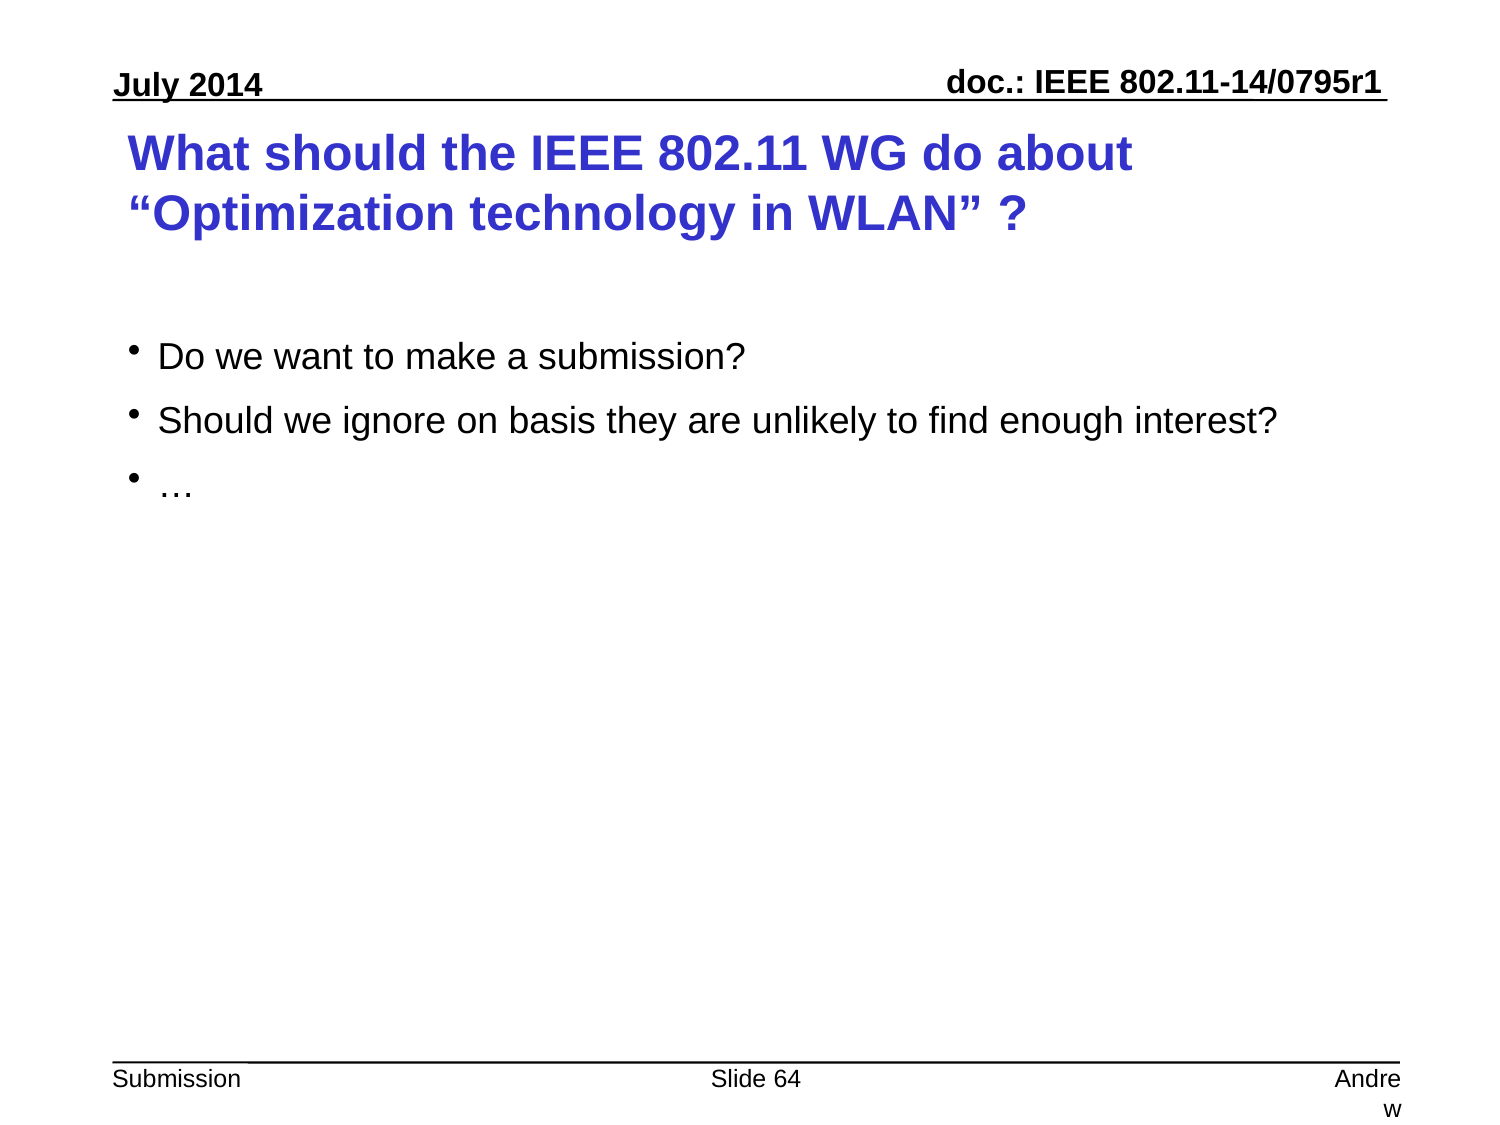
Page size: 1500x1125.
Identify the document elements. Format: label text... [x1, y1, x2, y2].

slide_number Slide 64 [709, 1061, 803, 1093]
list Do we want to make a submission? Should we ignore on basis they are unlikely to find enough interest? … [112, 324, 1388, 1000]
footer Andrew Myles, Cisco [1320, 1061, 1402, 1093]
title What should the IEEE 802.11 WG do about “Optimization technology in WLAN” ? [112, 112, 1388, 288]
